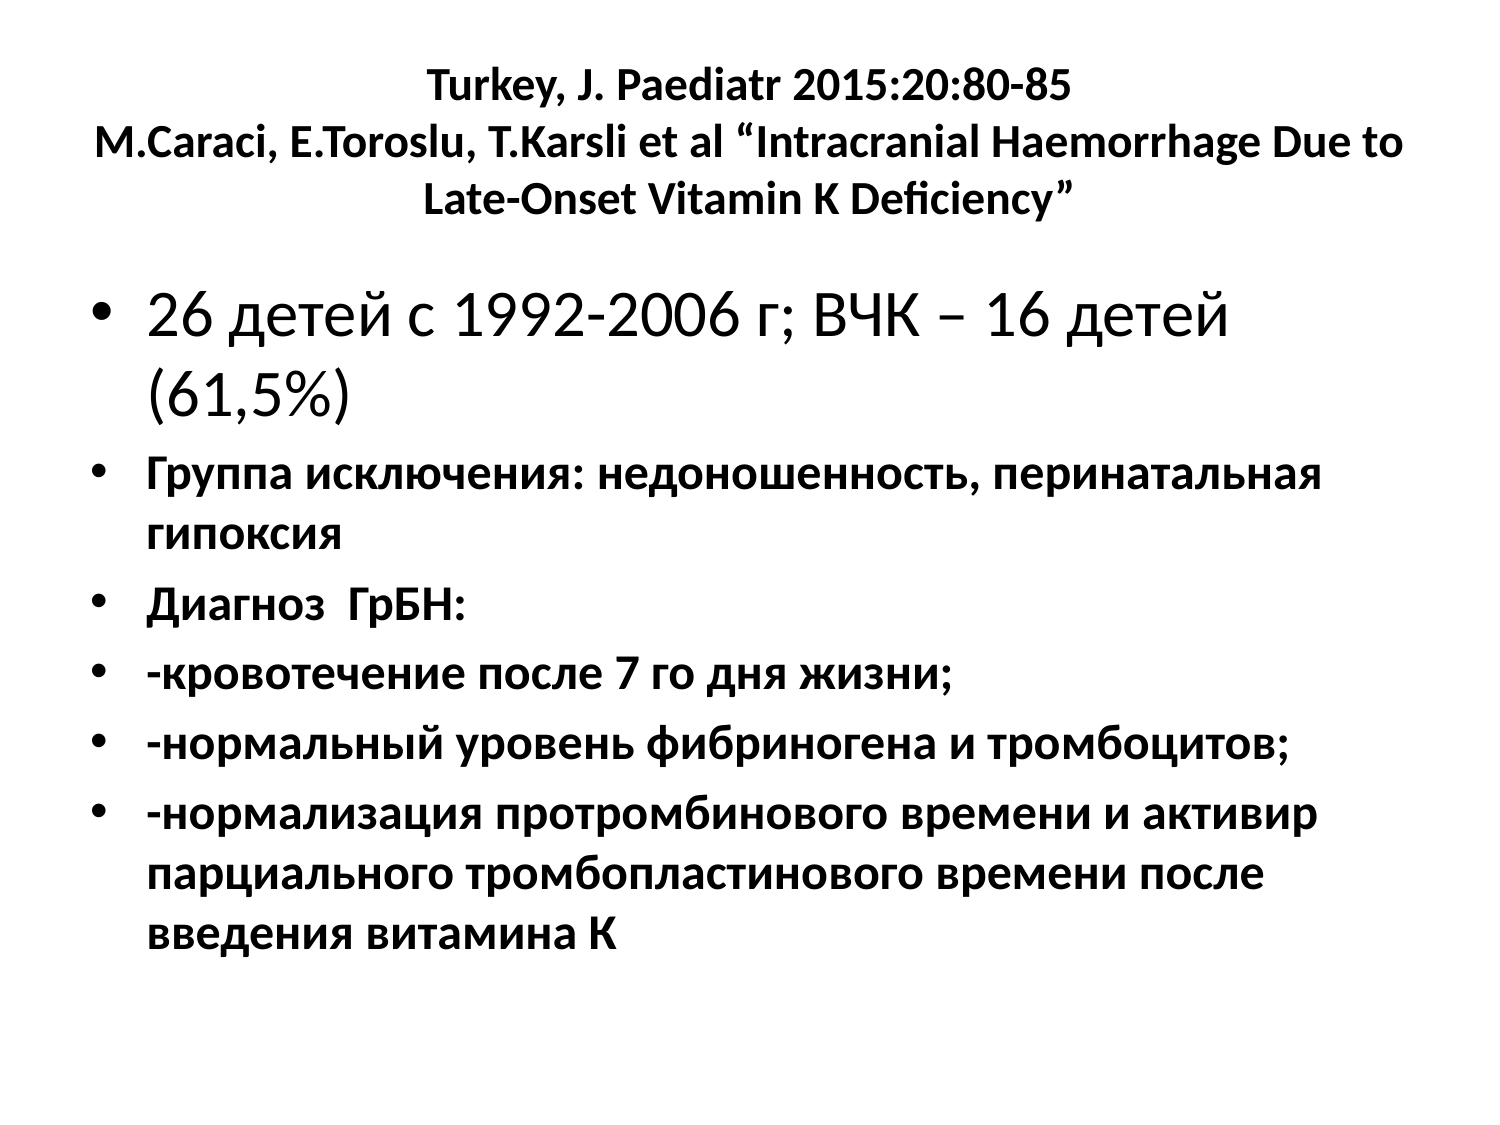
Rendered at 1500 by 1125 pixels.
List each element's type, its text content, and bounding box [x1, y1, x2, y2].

list 26 детей с 1992-2006 г; ВЧК – 16 детей (61,5%) Группа исключения: недоношенность, перинатальная гипоксия Диагноз ГрБН: -кровотечение после 7 го дня жизни; -нормальный уровень фибриногена и тромбоцитов; -нормализация протромбинового времени и активир парциального тромбопластинового времени после введения витамина К [75, 262, 1425, 1005]
title Turkey, J. Paediatr 2015:20:80-85 M.Caraci, E.Toroslu, T.Karsli et al “Intracranial Haemorrhage Due to Late-Onset Vitamin K Deficiency” [75, 45, 1425, 233]
